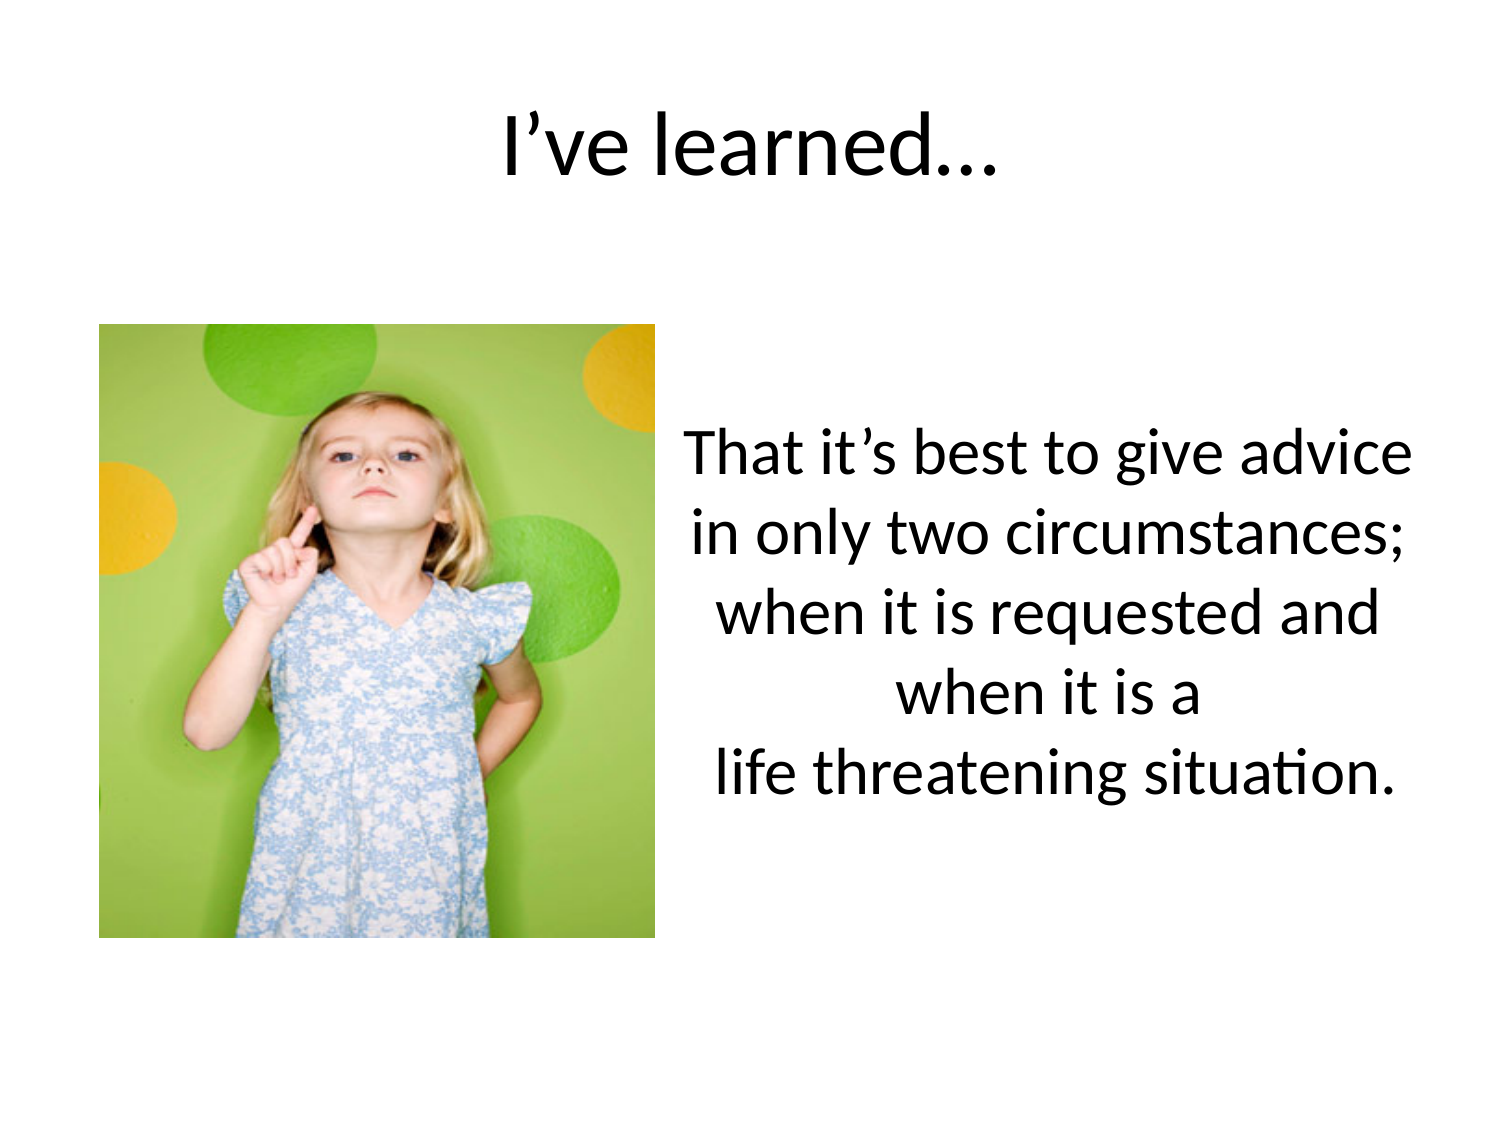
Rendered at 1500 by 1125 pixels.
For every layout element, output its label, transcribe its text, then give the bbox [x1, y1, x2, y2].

picture [99, 324, 655, 938]
list That it’s best to give advice in only two circumstances; when it is requested and when it is a life threatening situation. [662, 399, 1450, 979]
title I’ve learned… [75, 45, 1425, 233]
